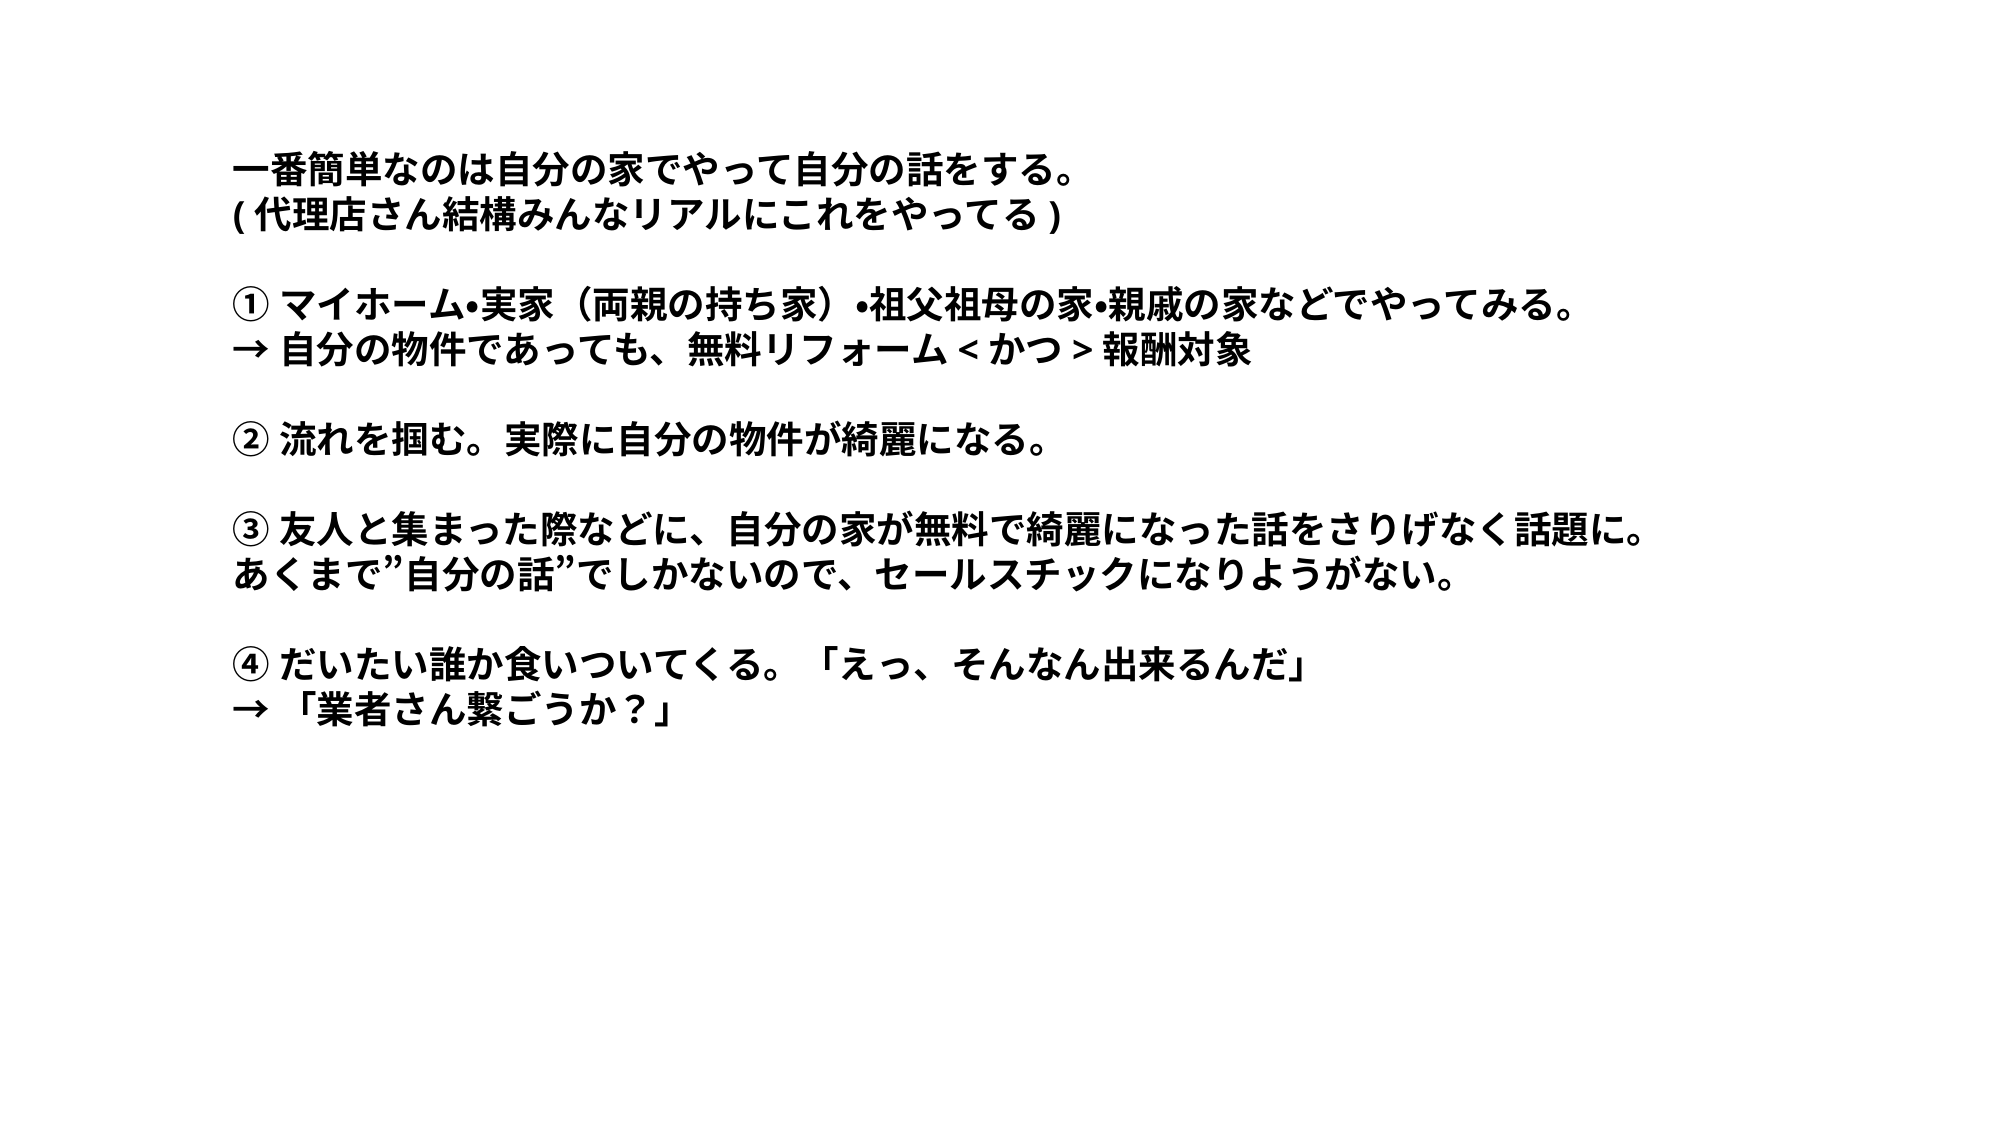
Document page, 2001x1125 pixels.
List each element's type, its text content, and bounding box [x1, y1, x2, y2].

text_box 一番簡単なのは自分の家でやって自分の話をする。 (代理店さん結構みんなリアルにこれをやってる) ①マイホーム・実家（両親の持ち家）・祖父祖母の家・親戚の家などでやってみる。 →自分の物件であっても、無料リフォーム<かつ>報酬対象 ②流れを掴む。実際に自分の物件が綺麗になる。 ③友人と集まった際などに、自分の家が無料で綺麗になった話をさりげなく話題に。 あくまで”自分の話”でしかないので、セールスチックになりようがない。 ④だいたい誰か食いついてくる。「えっ、そんなん出来るんだ」 →「業者さん繋ごうか？」 [218, 138, 1680, 738]
